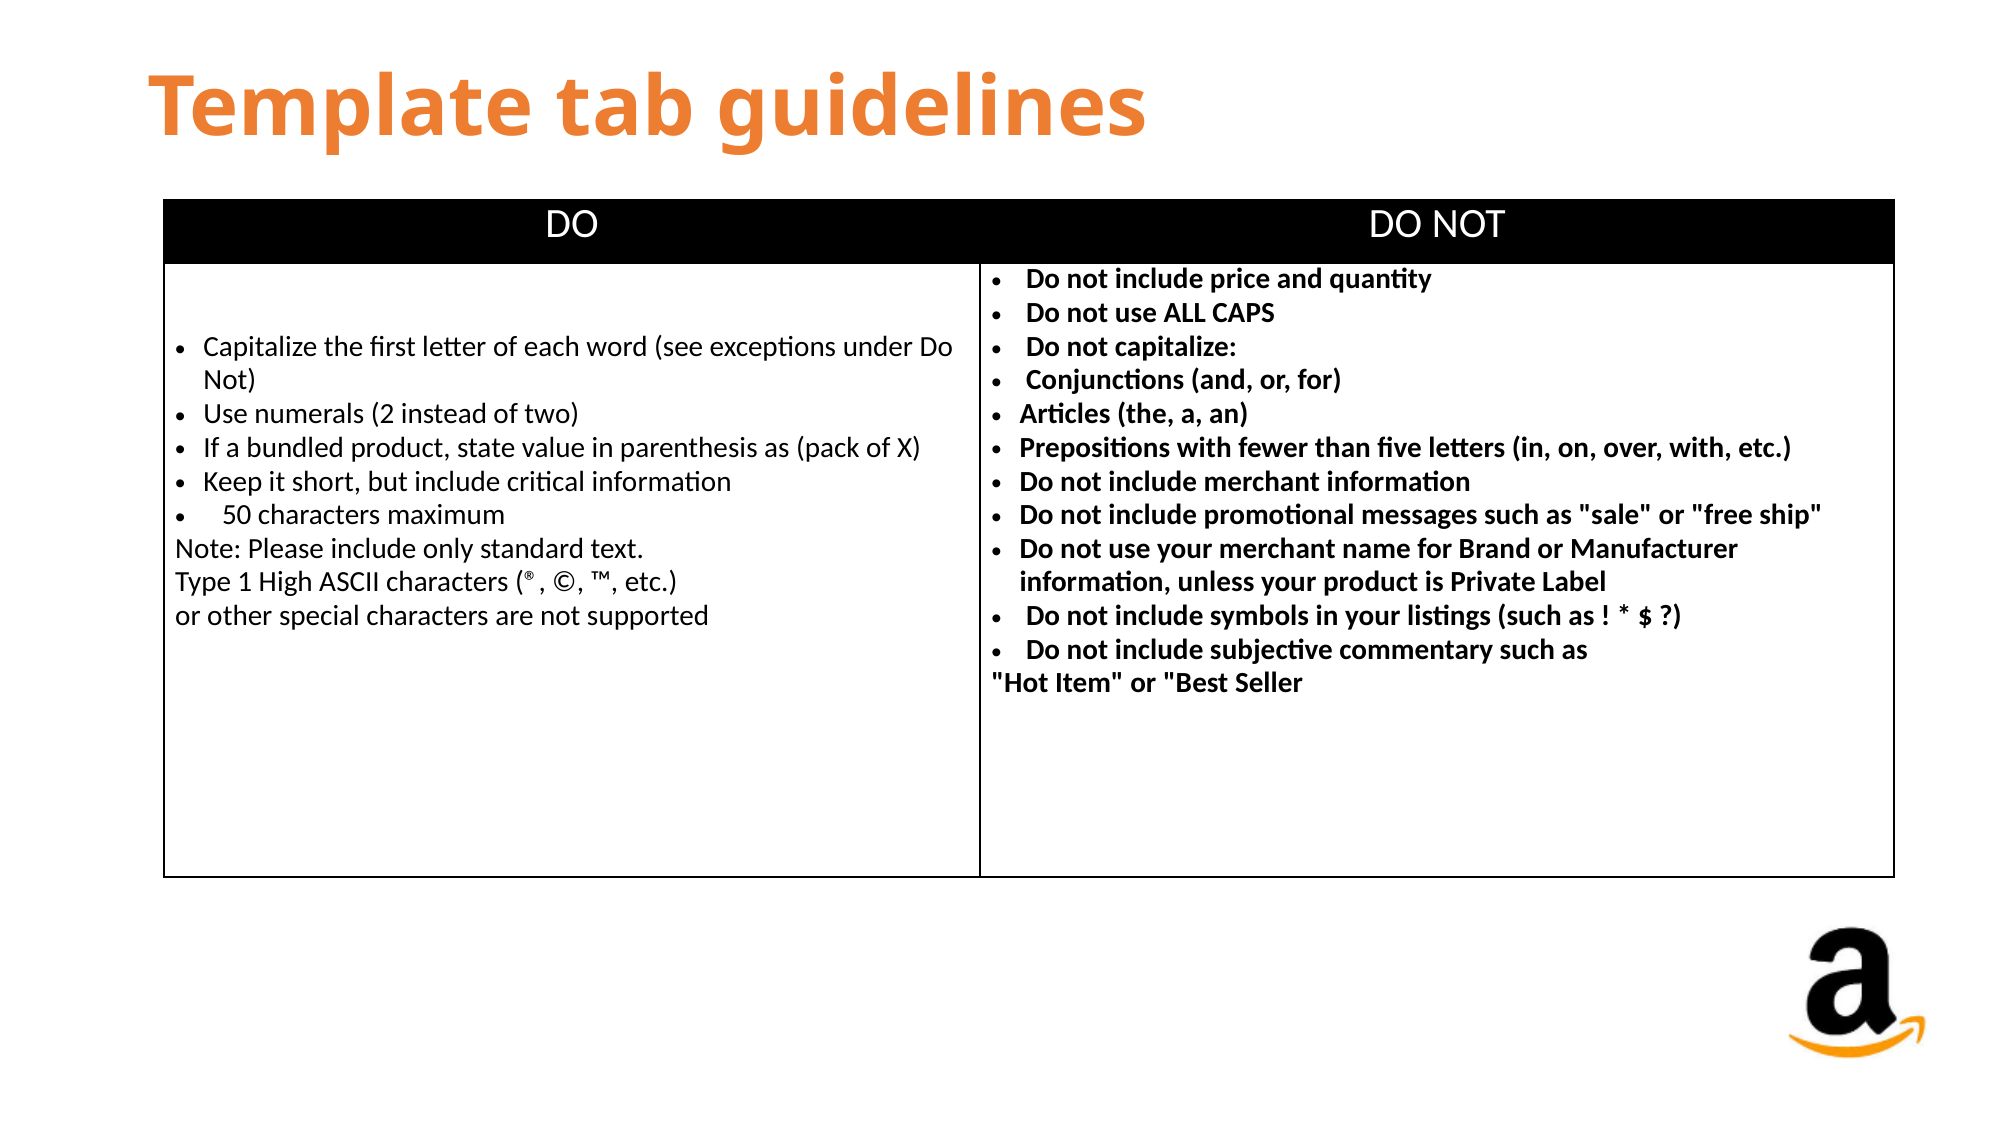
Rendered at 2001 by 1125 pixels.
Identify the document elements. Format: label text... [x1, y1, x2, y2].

table_header DO NOT [981, 201, 1893, 262]
title Template tab guidelines [132, 0, 1858, 218]
picture [1788, 921, 1927, 1062]
table_header DO [165, 201, 979, 262]
table_cell Do not include price and quantity Do not use ALL CAPS Do not capitalize: Conjunctions (and, or, for) Articles (the, a, an) Prepositions with fewer than five letters (in, on, over, with, etc.) Do not include merchant information Do not include promotional messages such as "sale" or "free ship" Do not use your merchant name for Brand or Manufacturer information, unless your product is Private Label Do not include symbols in your listings (such as ! * $ ?) Do not include subjective commentary such as "Hot Item" or "Best Seller [981, 264, 1893, 876]
table_cell Capitalize the first letter of each word (see exceptions under Do Not) Use numerals (2 instead of two) If a bundled product, state value in parenthesis as (pack of X) Keep it short, but include critical information 50 characters maximum Note: Please include only standard text. Type 1 High ASCII characters (®, ©, ™, etc.) or other special characters are not supported [165, 264, 979, 876]
